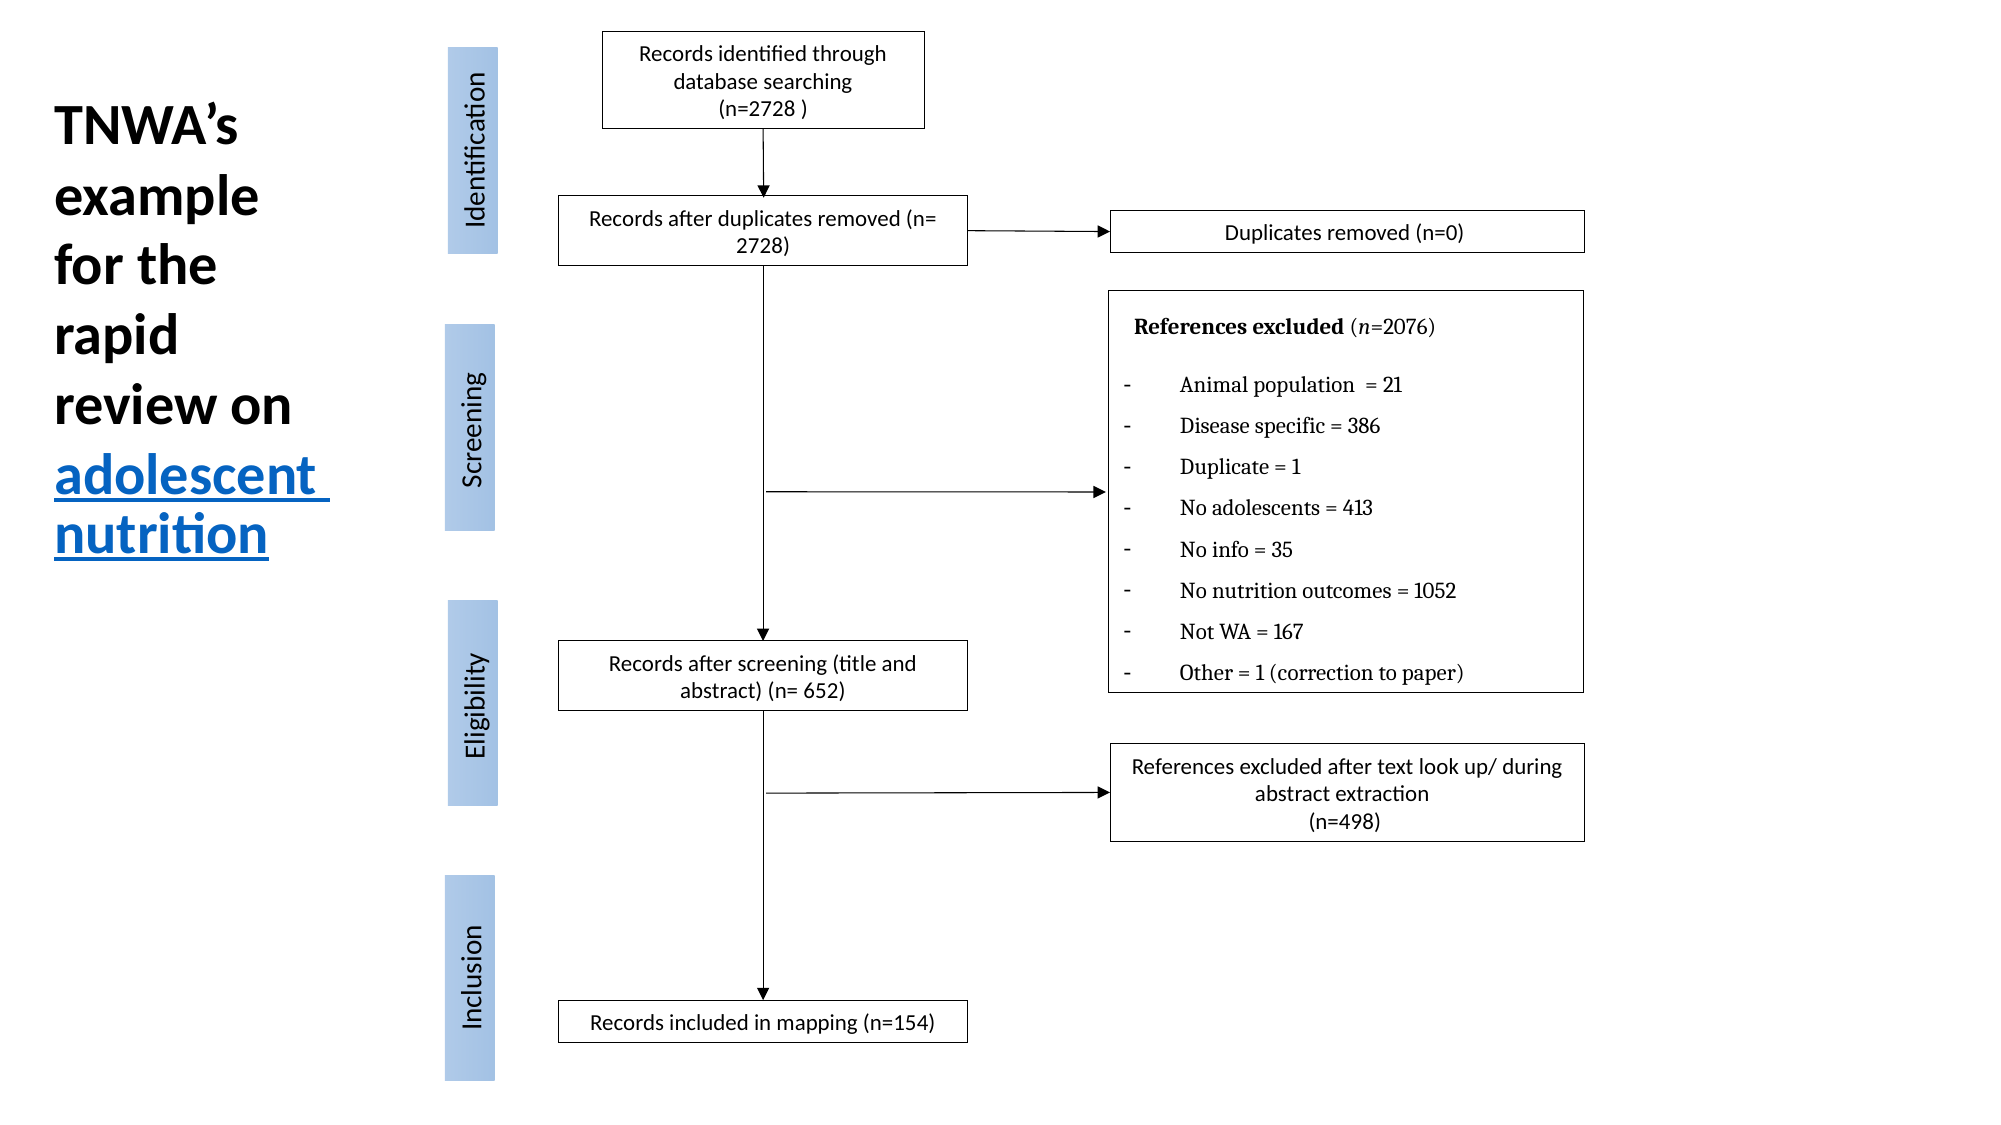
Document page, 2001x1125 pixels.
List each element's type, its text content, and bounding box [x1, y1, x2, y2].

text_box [444, 31, 1585, 1081]
text_box TNWA’s example for the rapid review on adolescent nutrition [39, 79, 356, 514]
